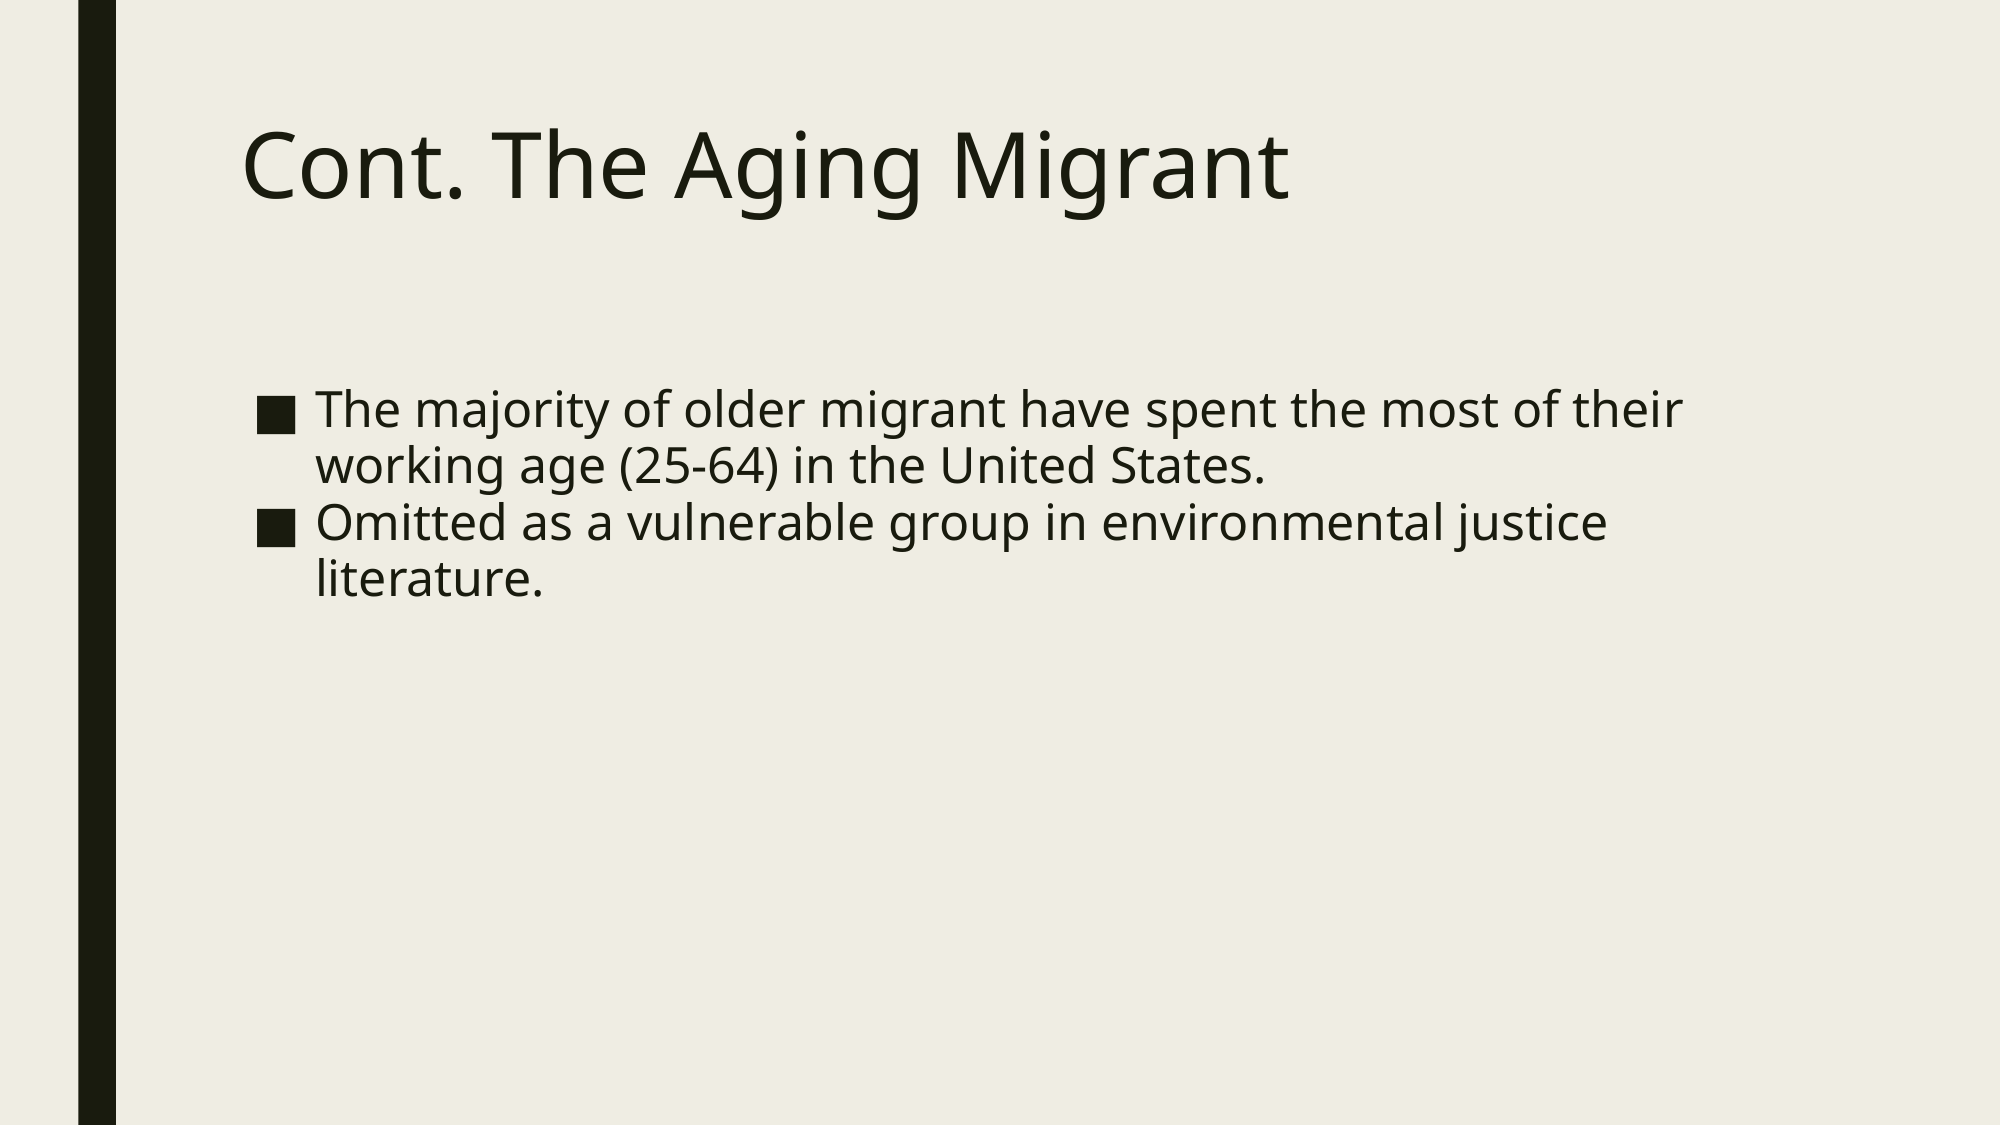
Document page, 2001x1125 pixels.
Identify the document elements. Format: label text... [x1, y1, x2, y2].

title Cont. The Aging Migrant [225, 112, 1800, 357]
list The majority of older migrant have spent the most of their working age (25-64) in the United States. Omitted as a vulnerable group in environmental justice literature. [225, 375, 1800, 963]
